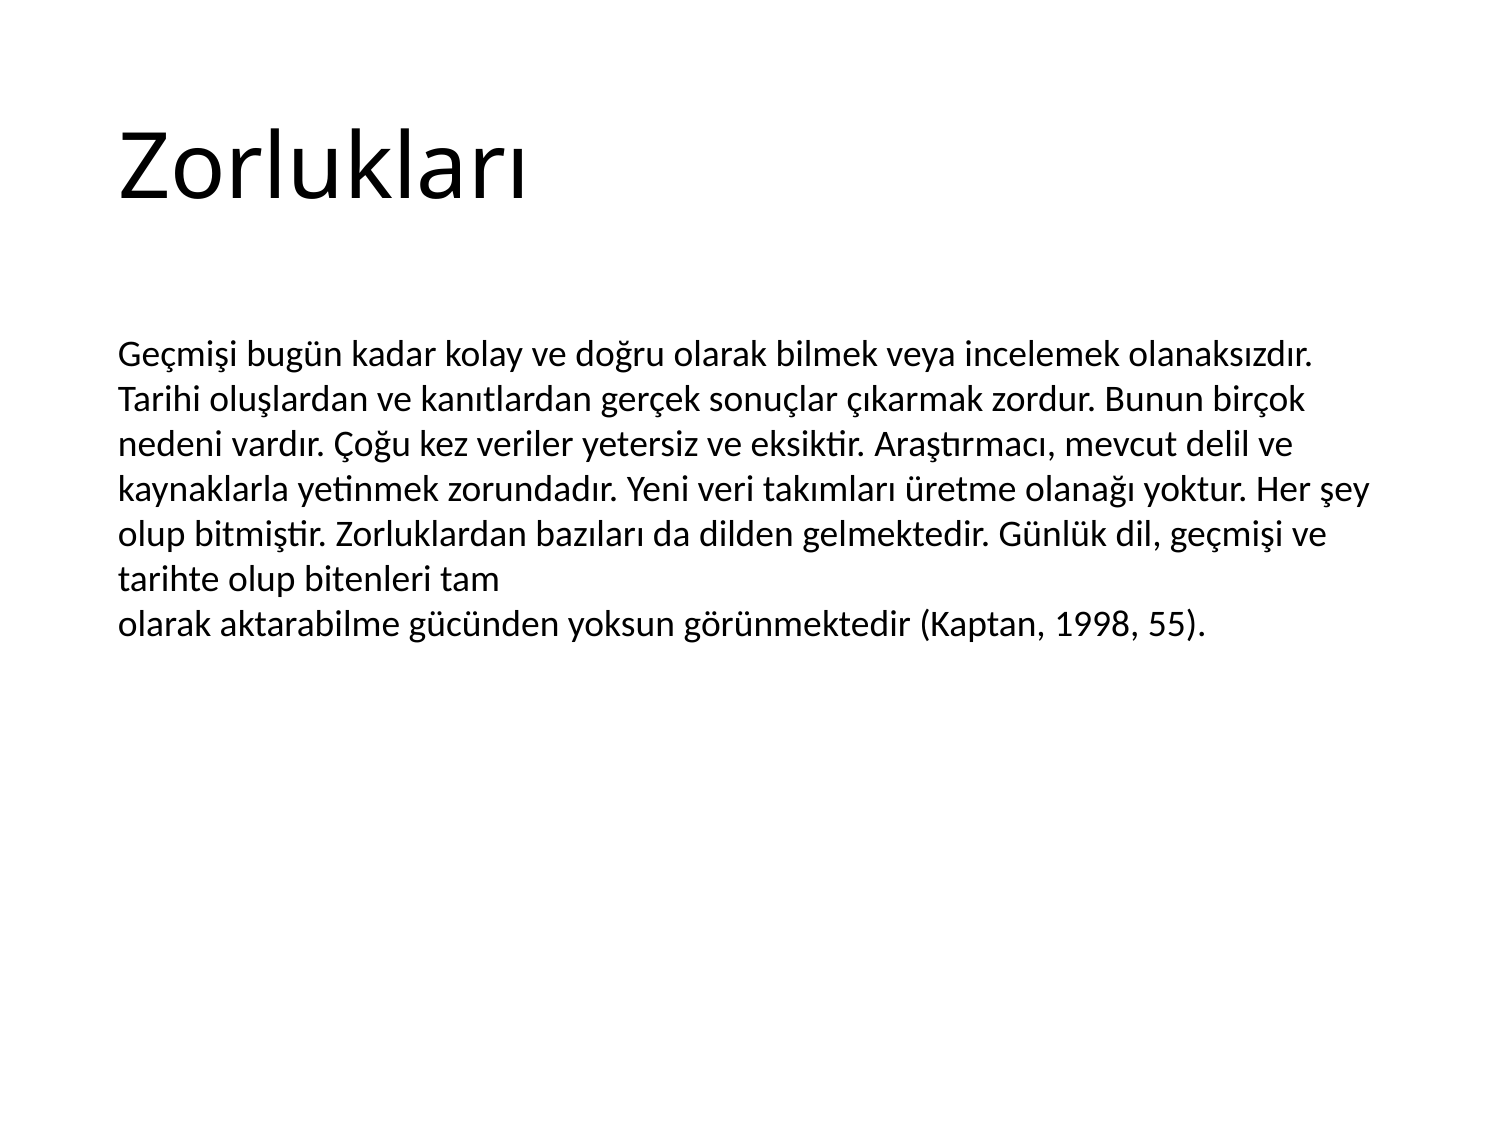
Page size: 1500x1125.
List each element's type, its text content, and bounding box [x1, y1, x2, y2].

text_box Geçmişi bugün kadar kolay ve doğru olarak bilmek veya incelemek olanaksızdır. Tarihi oluşlardan ve kanıtlardan gerçek sonuçlar çıkarmak zordur. Bunun birçok nedeni vardır. Çoğu kez veriler yetersiz ve eksiktir. Araştırmacı, mevcut delil ve kaynaklarla yetinmek zorundadır. Yeni veri takımları üretme olanağı yoktur. Her şey olup bitmiştir. Zorluklardan bazıları da dilden gelmektedir. Günlük dil, geçmişi ve tarihte olup bitenleri tam olarak aktarabilme gücünden yoksun görünmektedir (Kaptan, 1998, 55). [103, 322, 1397, 652]
title Zorlukları [103, 59, 1397, 278]
